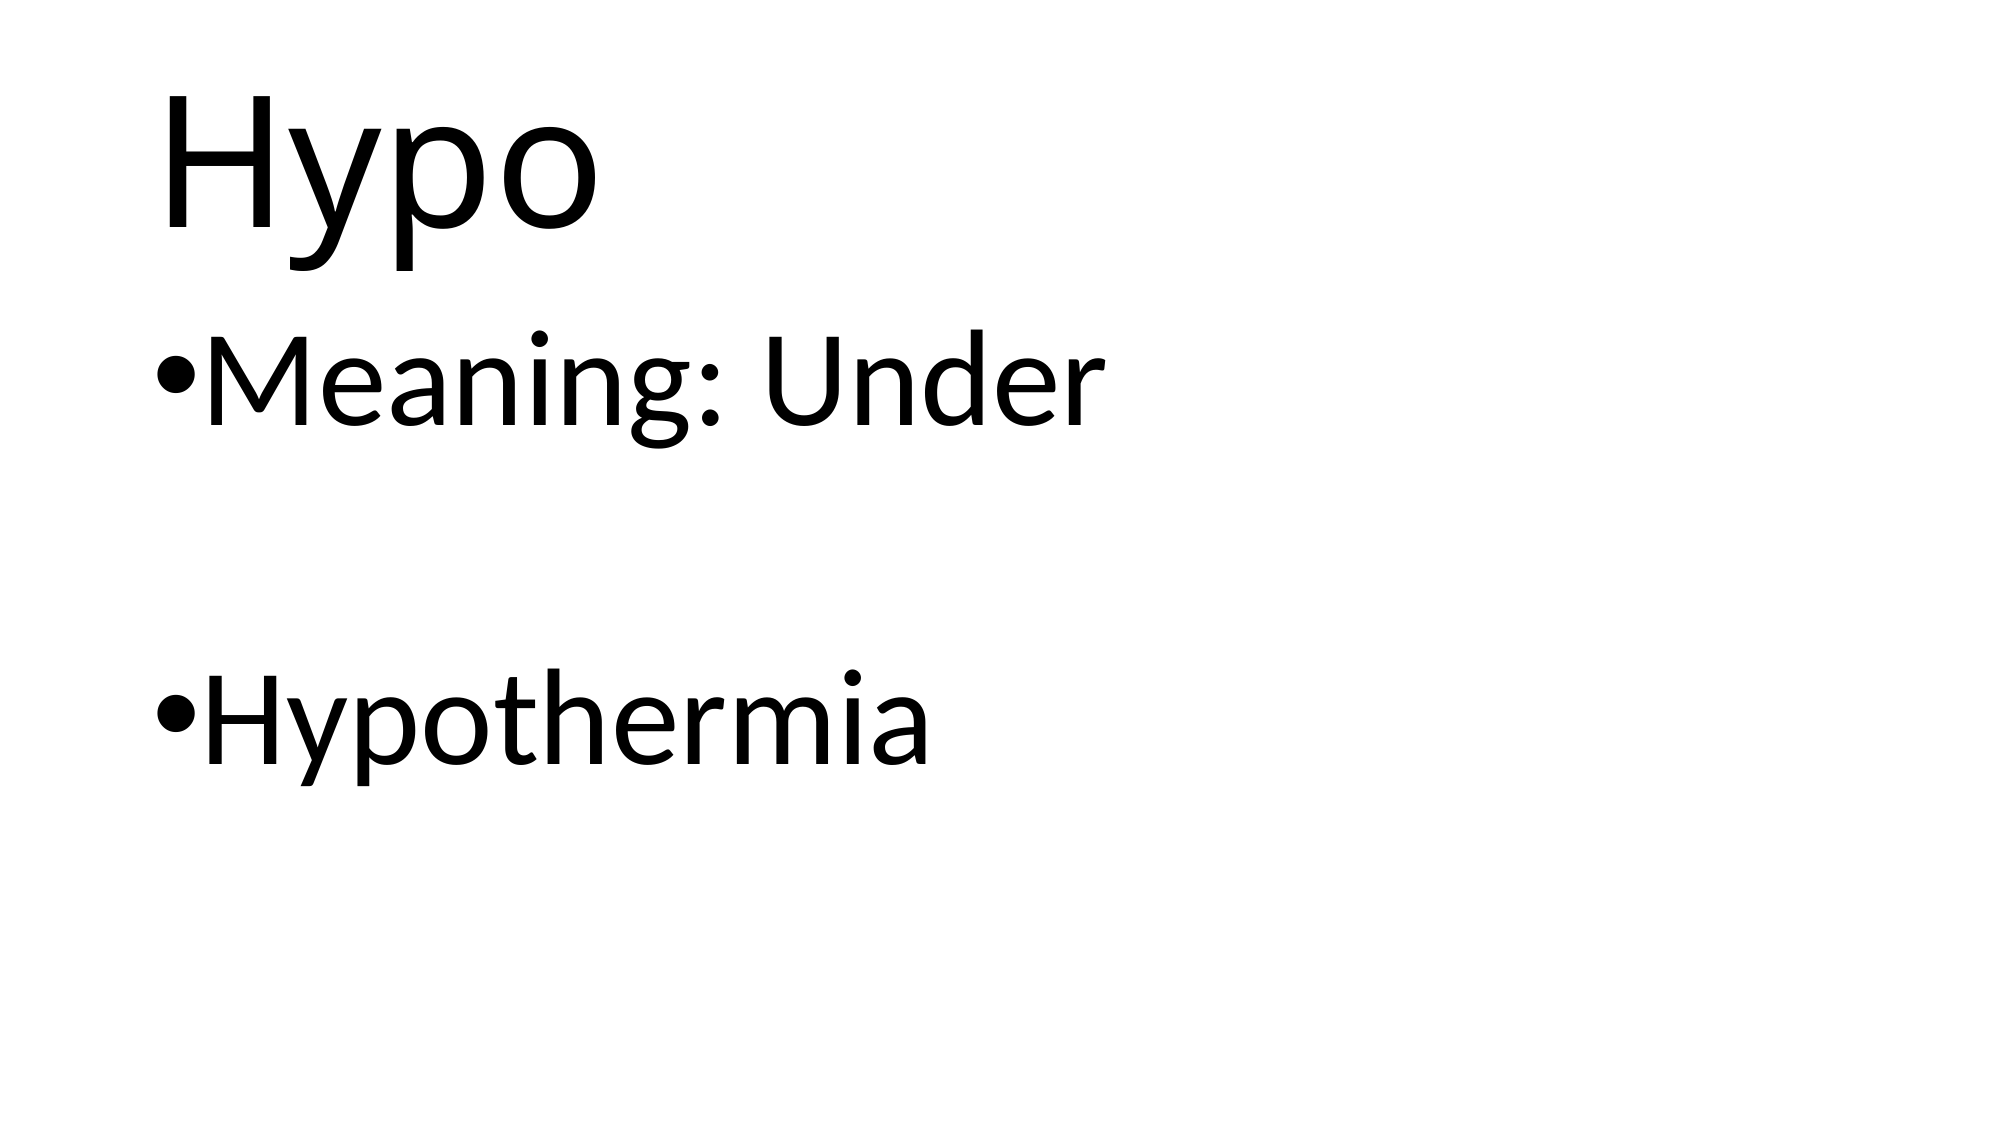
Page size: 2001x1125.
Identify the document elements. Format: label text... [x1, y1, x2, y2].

list Meaning: Under Hypothermia [137, 299, 1863, 1014]
title Hypo [137, 59, 1863, 278]
